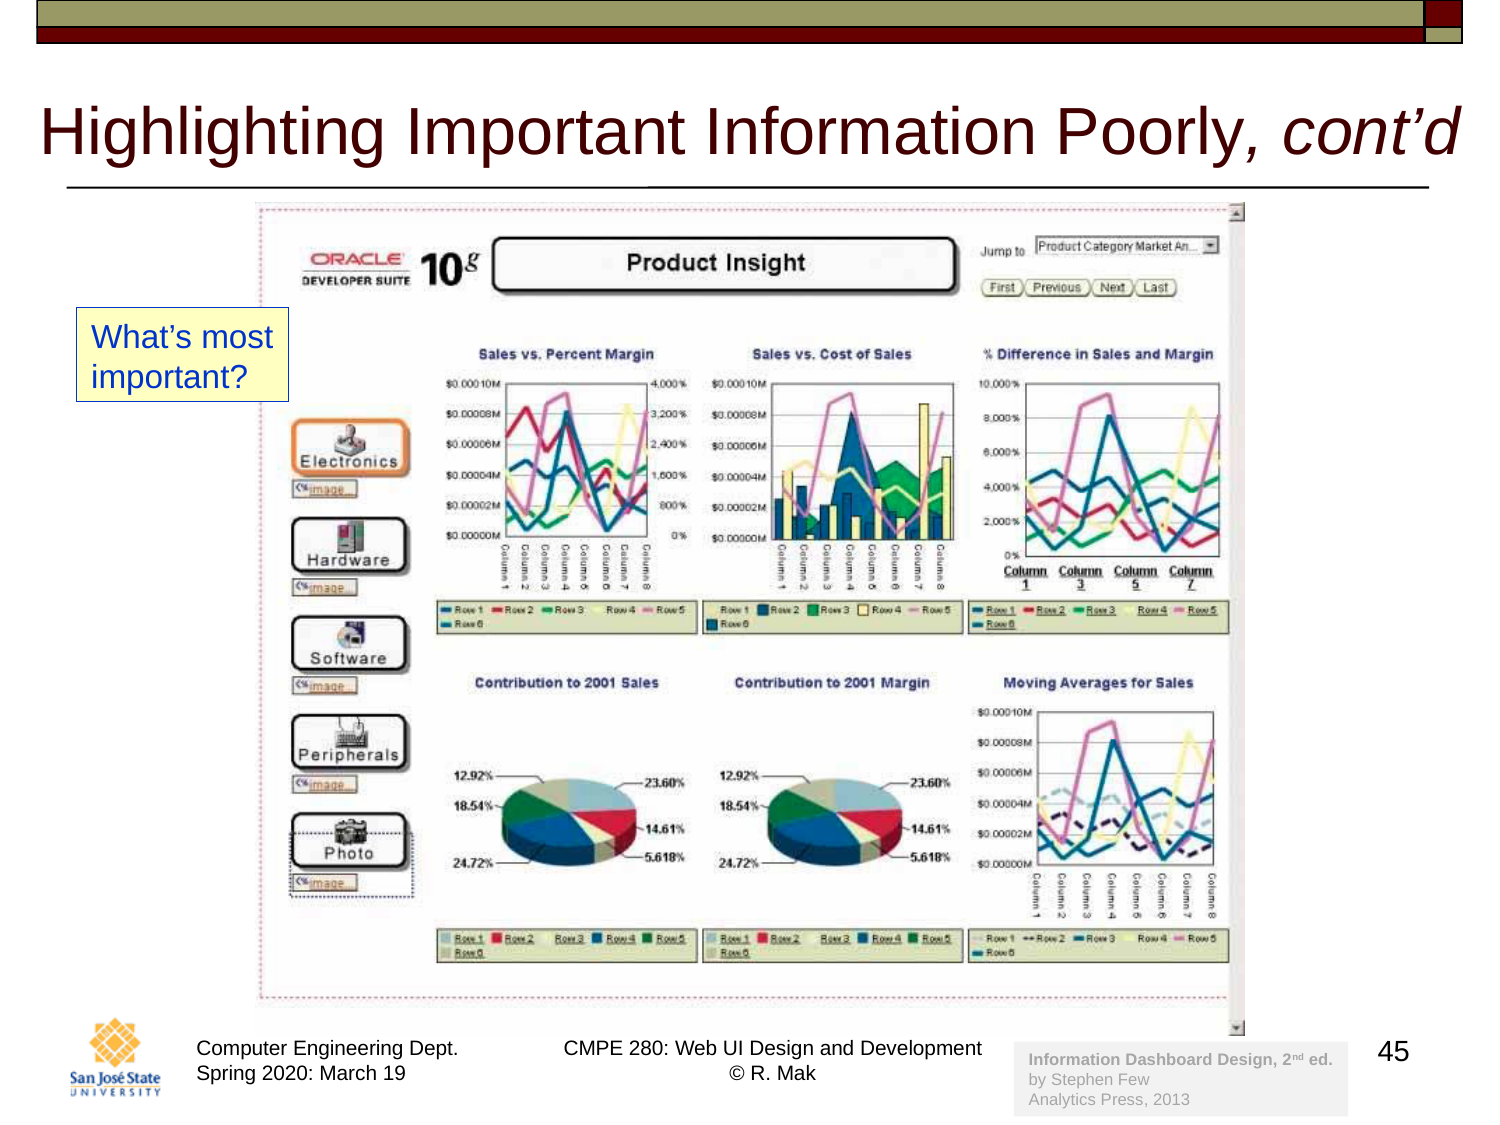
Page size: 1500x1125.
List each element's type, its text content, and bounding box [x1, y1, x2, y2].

title Highlighting Important Information Poorly, cont’d [15, 67, 1485, 175]
text_box Information Dashboard Design, 2nd ed. by Stephen Few Analytics Press, 2013 [1013, 1041, 1349, 1117]
text_box What’s most important? [76, 307, 249, 402]
slide_number 45 [1335, 1025, 1425, 1100]
picture [60, 1012, 166, 1112]
picture [254, 202, 1246, 1037]
